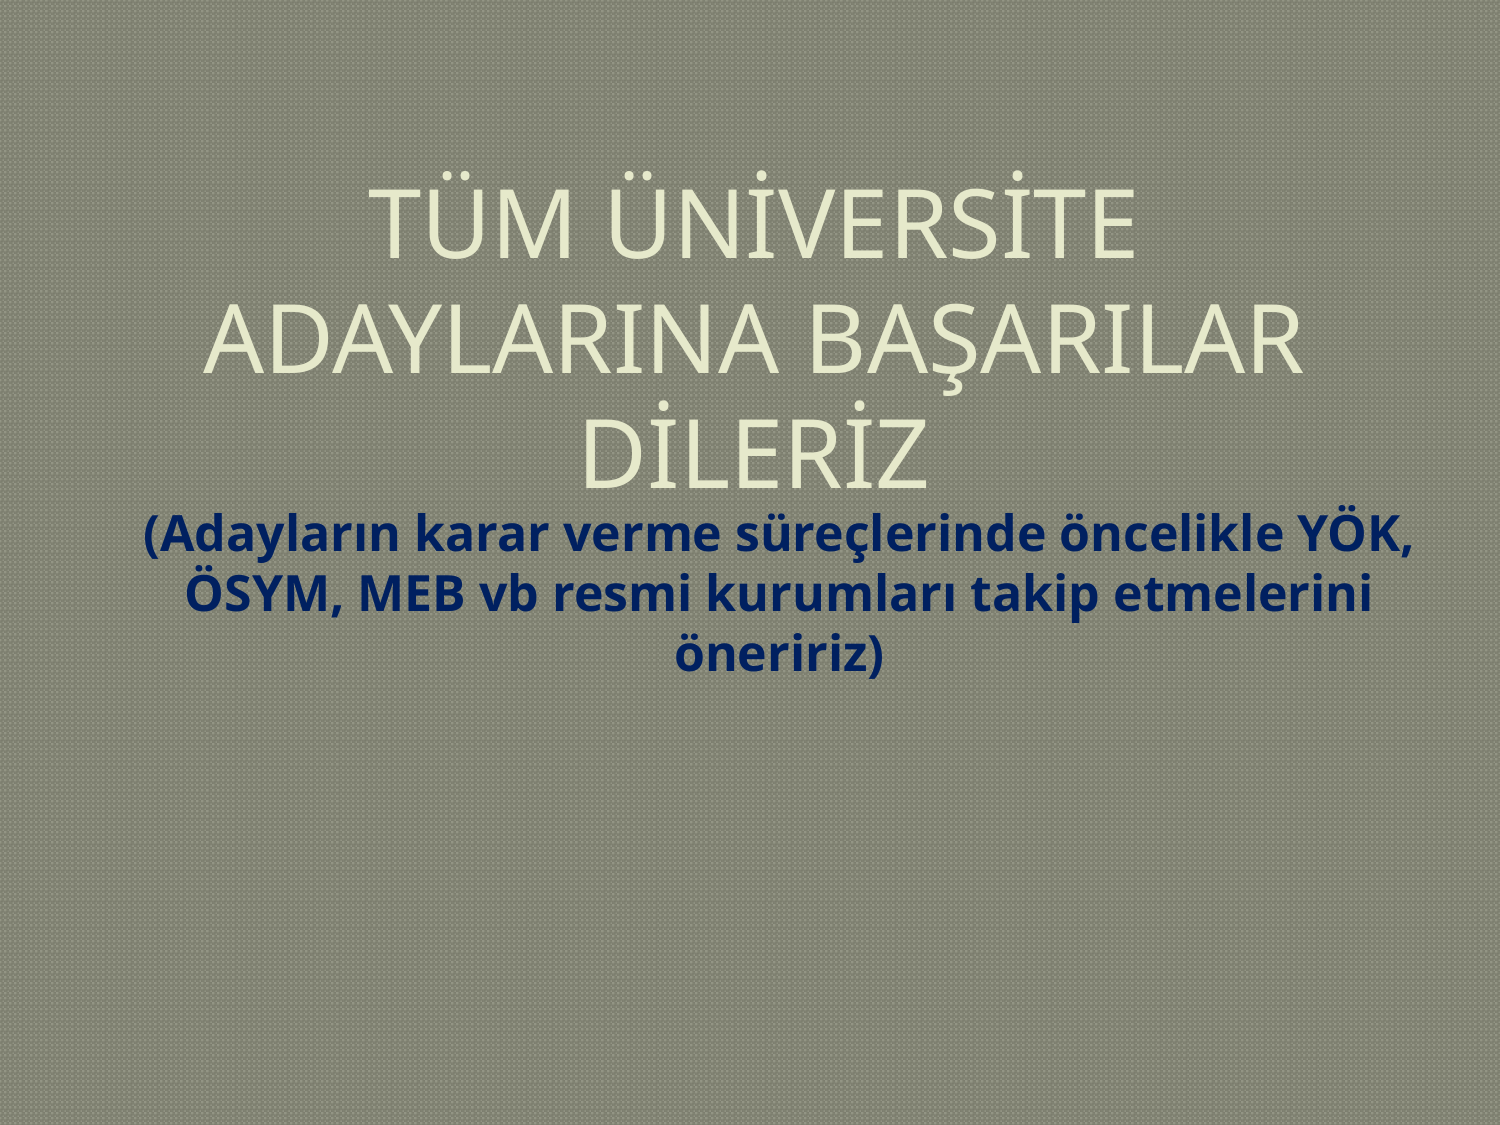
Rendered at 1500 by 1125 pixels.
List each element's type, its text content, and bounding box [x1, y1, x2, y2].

list (Adayların karar verme süreçlerinde öncelikle YÖK, ÖSYM, MEB vb resmi kurumları takip etmelerini öneririz) [112, 408, 1447, 1094]
title TÜM ÜNİVERSİTE ADAYLARINA BAŞARILAR DİLERİZ [75, 45, 1425, 516]
